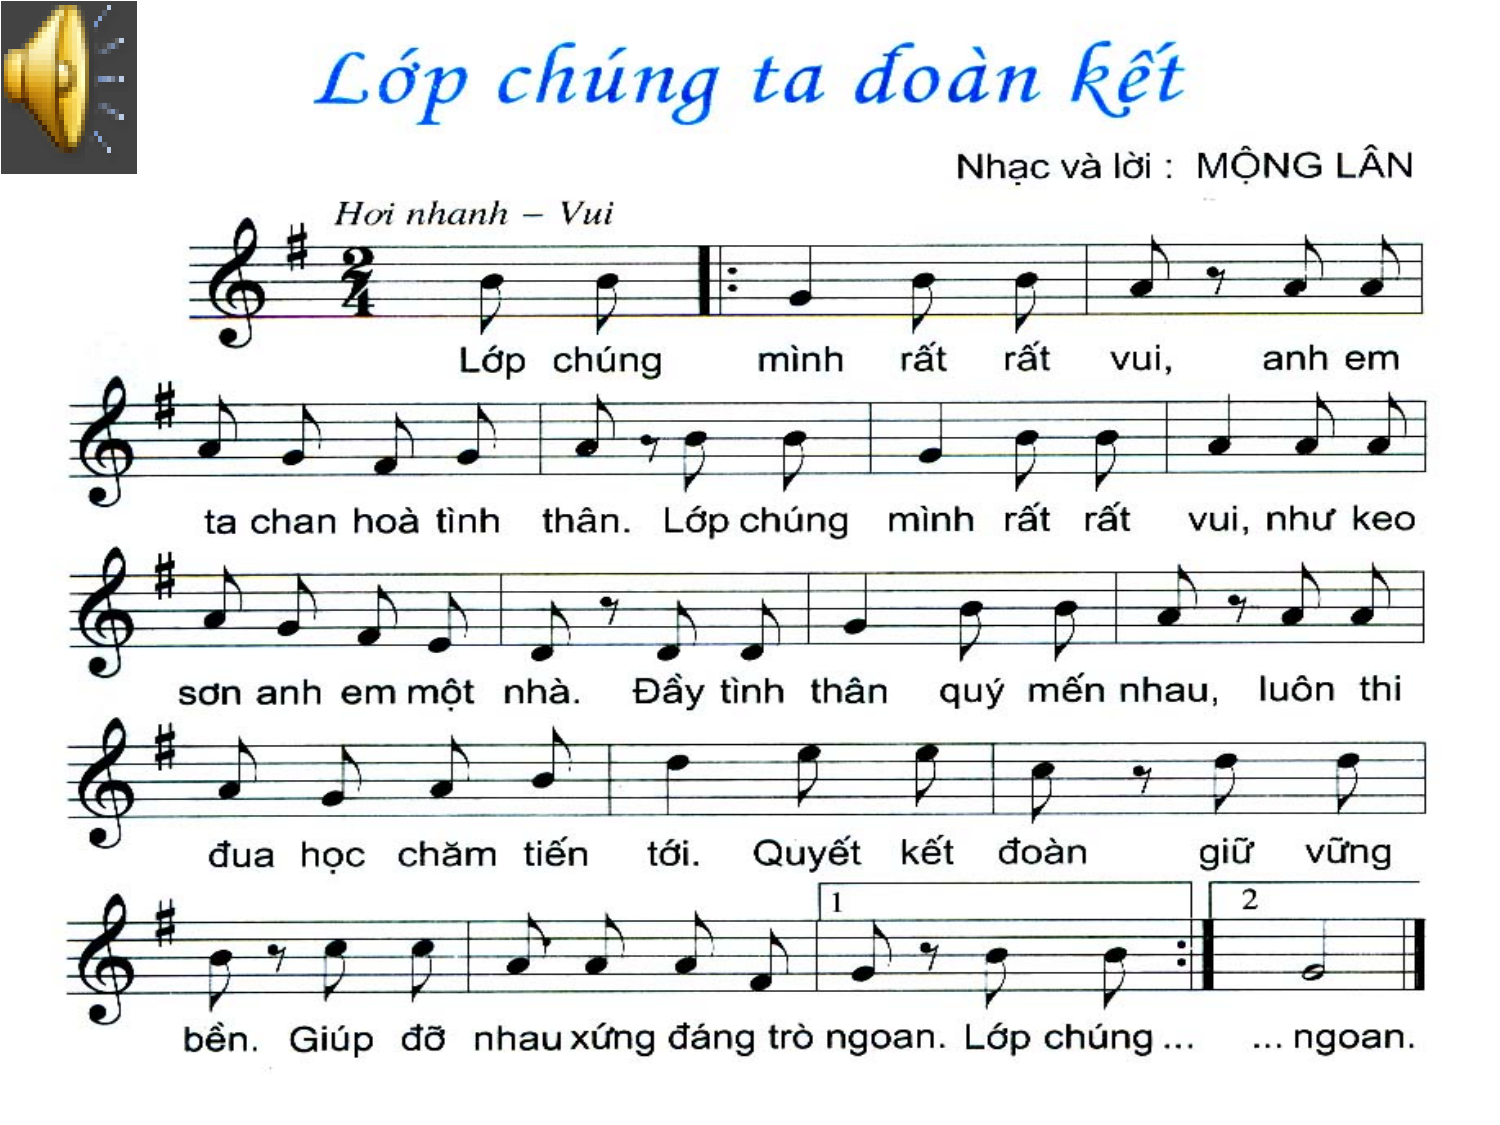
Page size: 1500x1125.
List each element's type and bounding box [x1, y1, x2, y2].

picture [0, 0, 138, 176]
list [0, 0, 1500, 1125]
